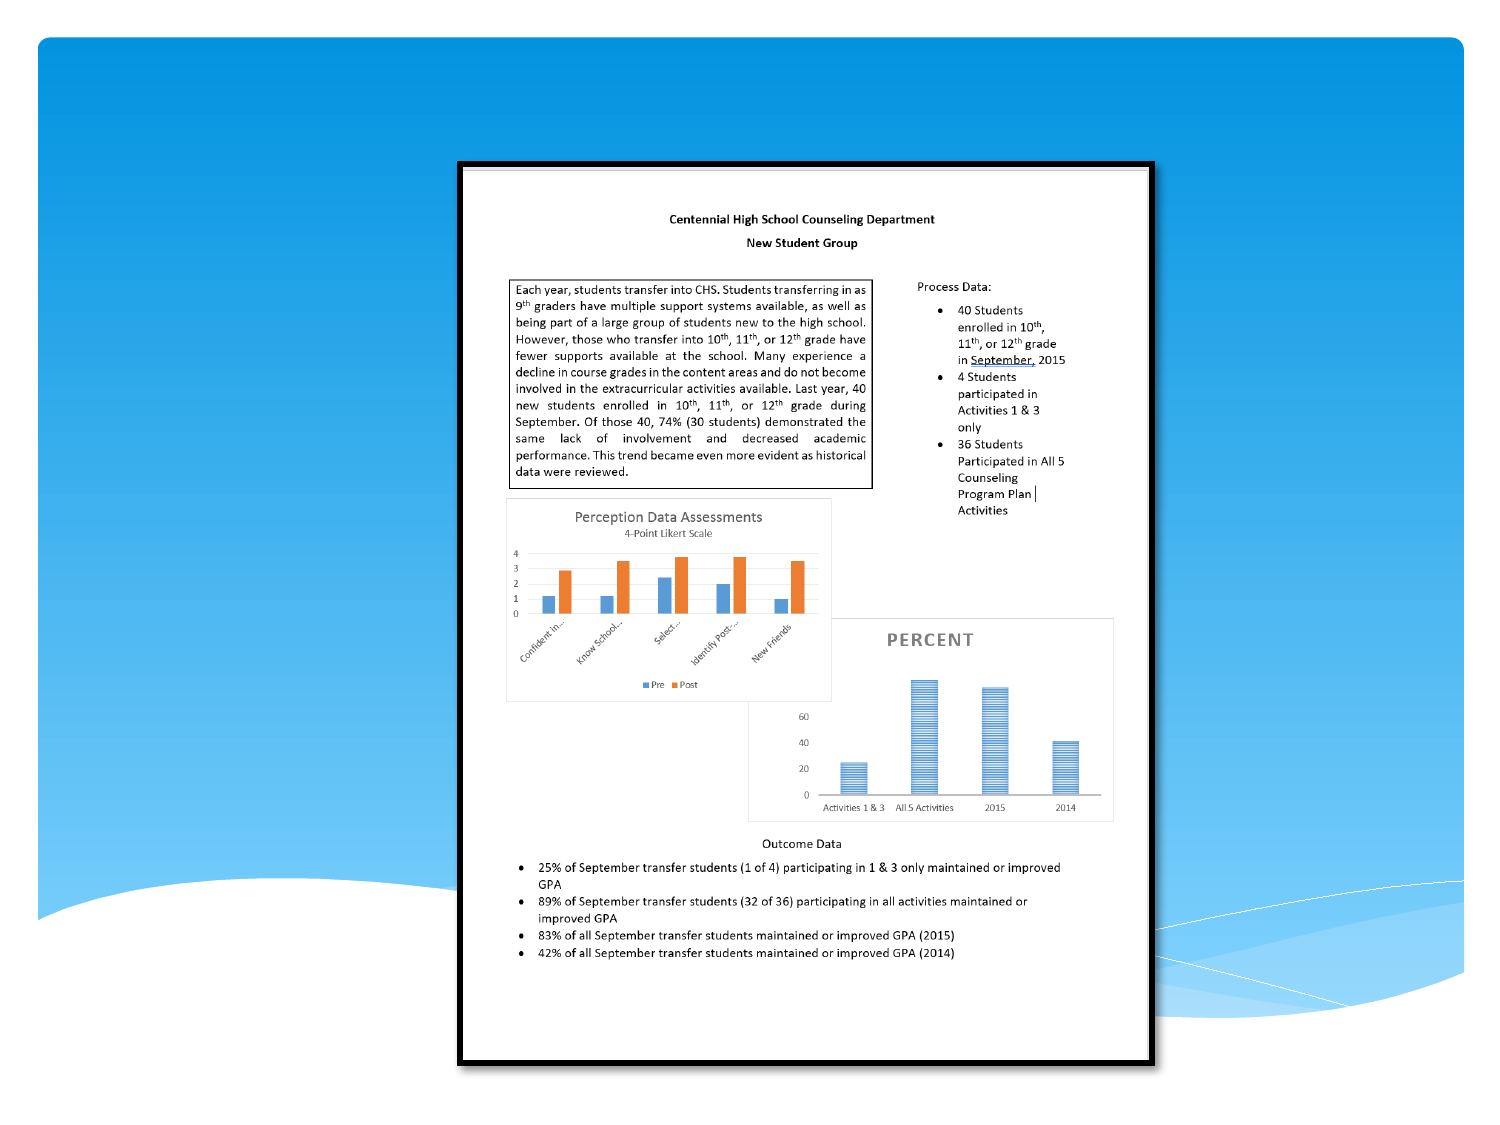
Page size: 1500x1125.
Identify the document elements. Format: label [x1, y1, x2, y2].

picture [462, 167, 1150, 1061]
